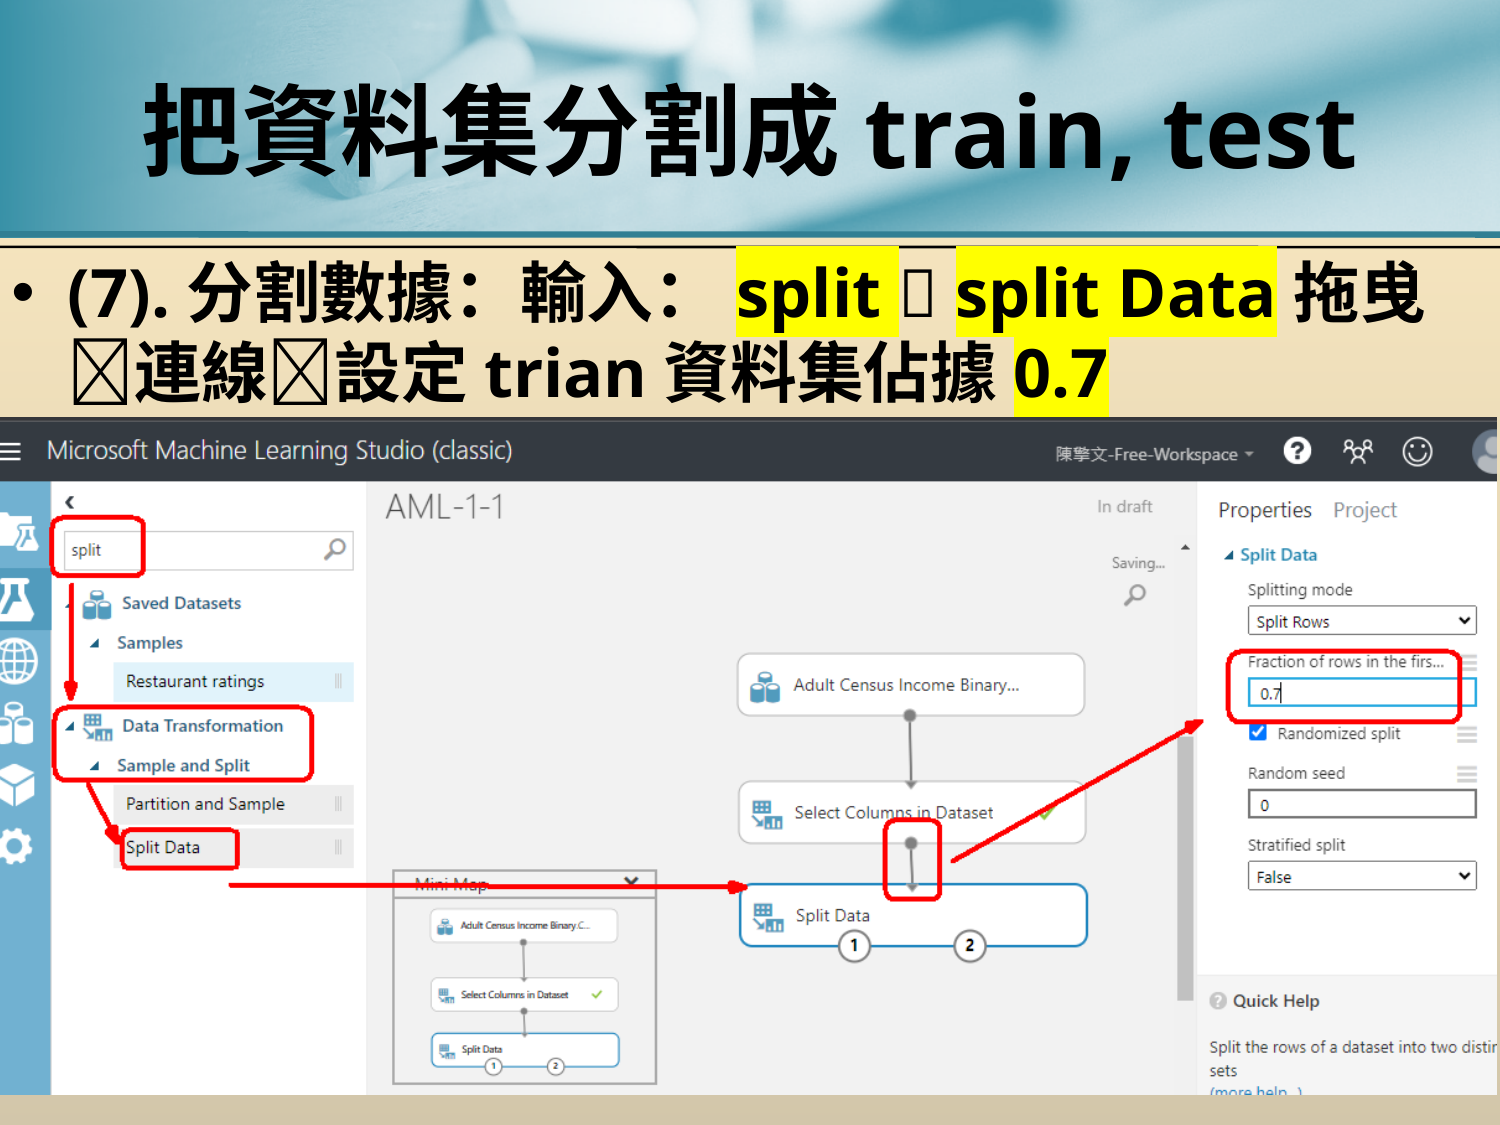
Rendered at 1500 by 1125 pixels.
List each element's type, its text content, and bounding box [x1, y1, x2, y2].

picture [0, 417, 1497, 1095]
list (7).分割數據：輸入：split  split Data拖曵連線設定trian資料集佔據0.7 [0, 243, 1497, 417]
title 把資料集分割成train, test [75, 24, 1425, 232]
